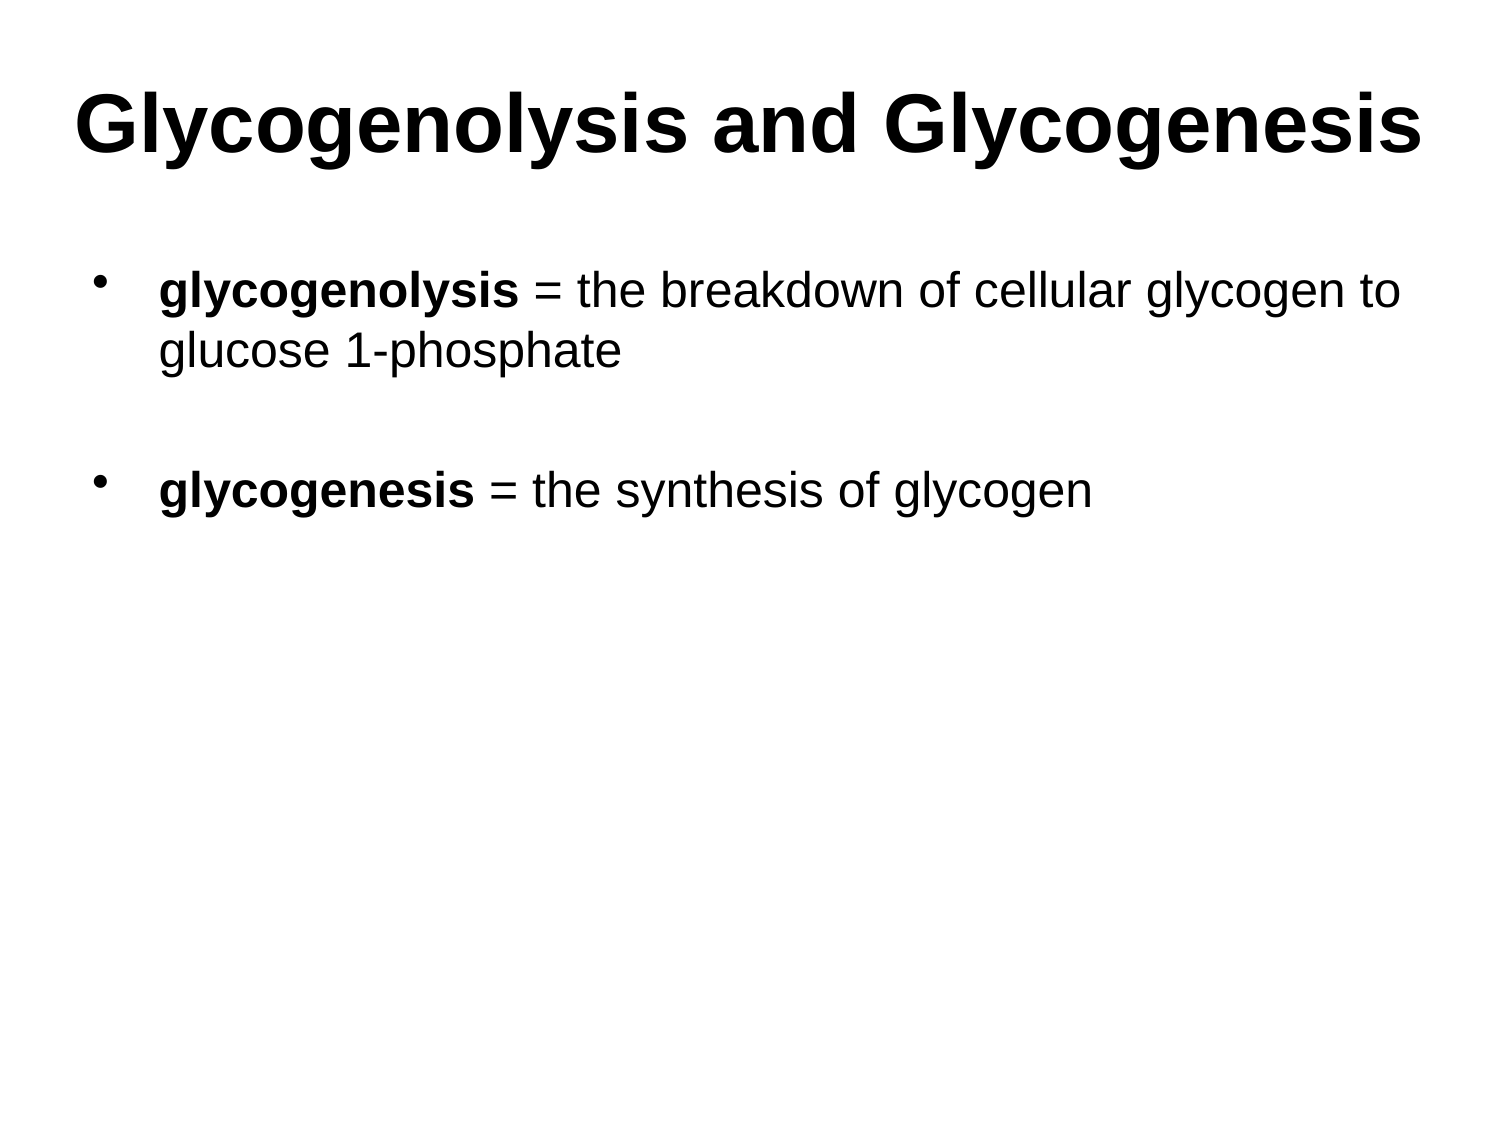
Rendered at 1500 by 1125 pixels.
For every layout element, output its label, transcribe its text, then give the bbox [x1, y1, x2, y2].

text_box glycogenolysis = the breakdown of cellular glycogen to glucose 1-phosphate glycogenesis = the synthesis of glycogen [68, 249, 1432, 928]
title Glycogenolysis and Glycogenesis [0, 24, 1500, 213]
